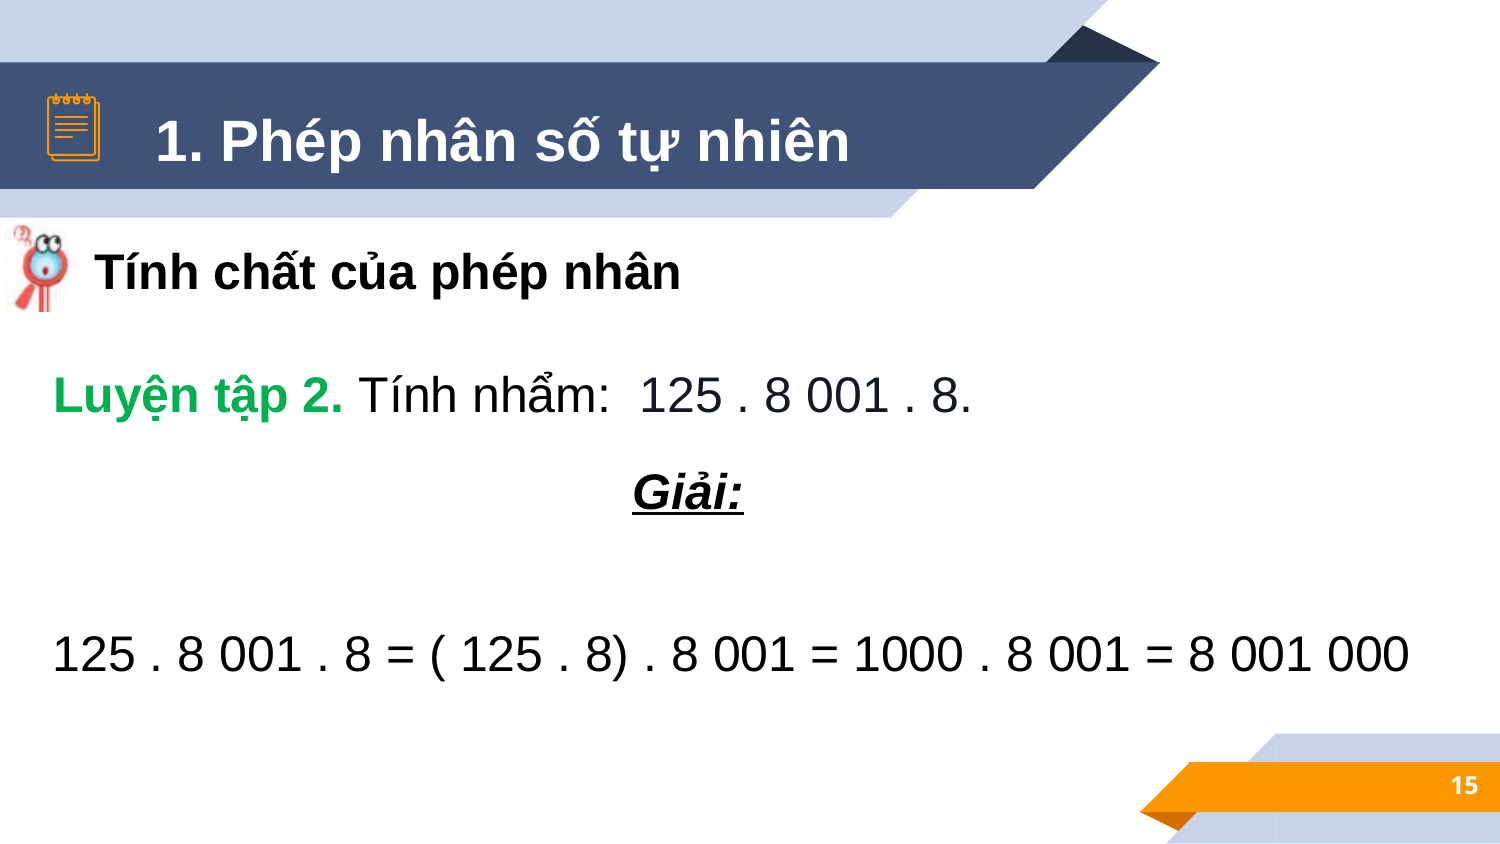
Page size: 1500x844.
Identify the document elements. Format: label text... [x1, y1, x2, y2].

text_box Giải: [542, 452, 835, 527]
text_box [0, 223, 723, 312]
text_box Luyện tập 2. Tính nhẩm: 125 . 8 001 . 8. [38, 324, 1080, 430]
slide_number 15 [1249, 760, 1494, 813]
text_box 1. Phép nhân số tự nhiên [99, 60, 909, 181]
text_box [47, 93, 100, 161]
text_box 125 . 8 001 . 8 = ( 125 . 8) . 8 001 = 1000 . 8 001 = 8 001 000 [38, 583, 1451, 689]
